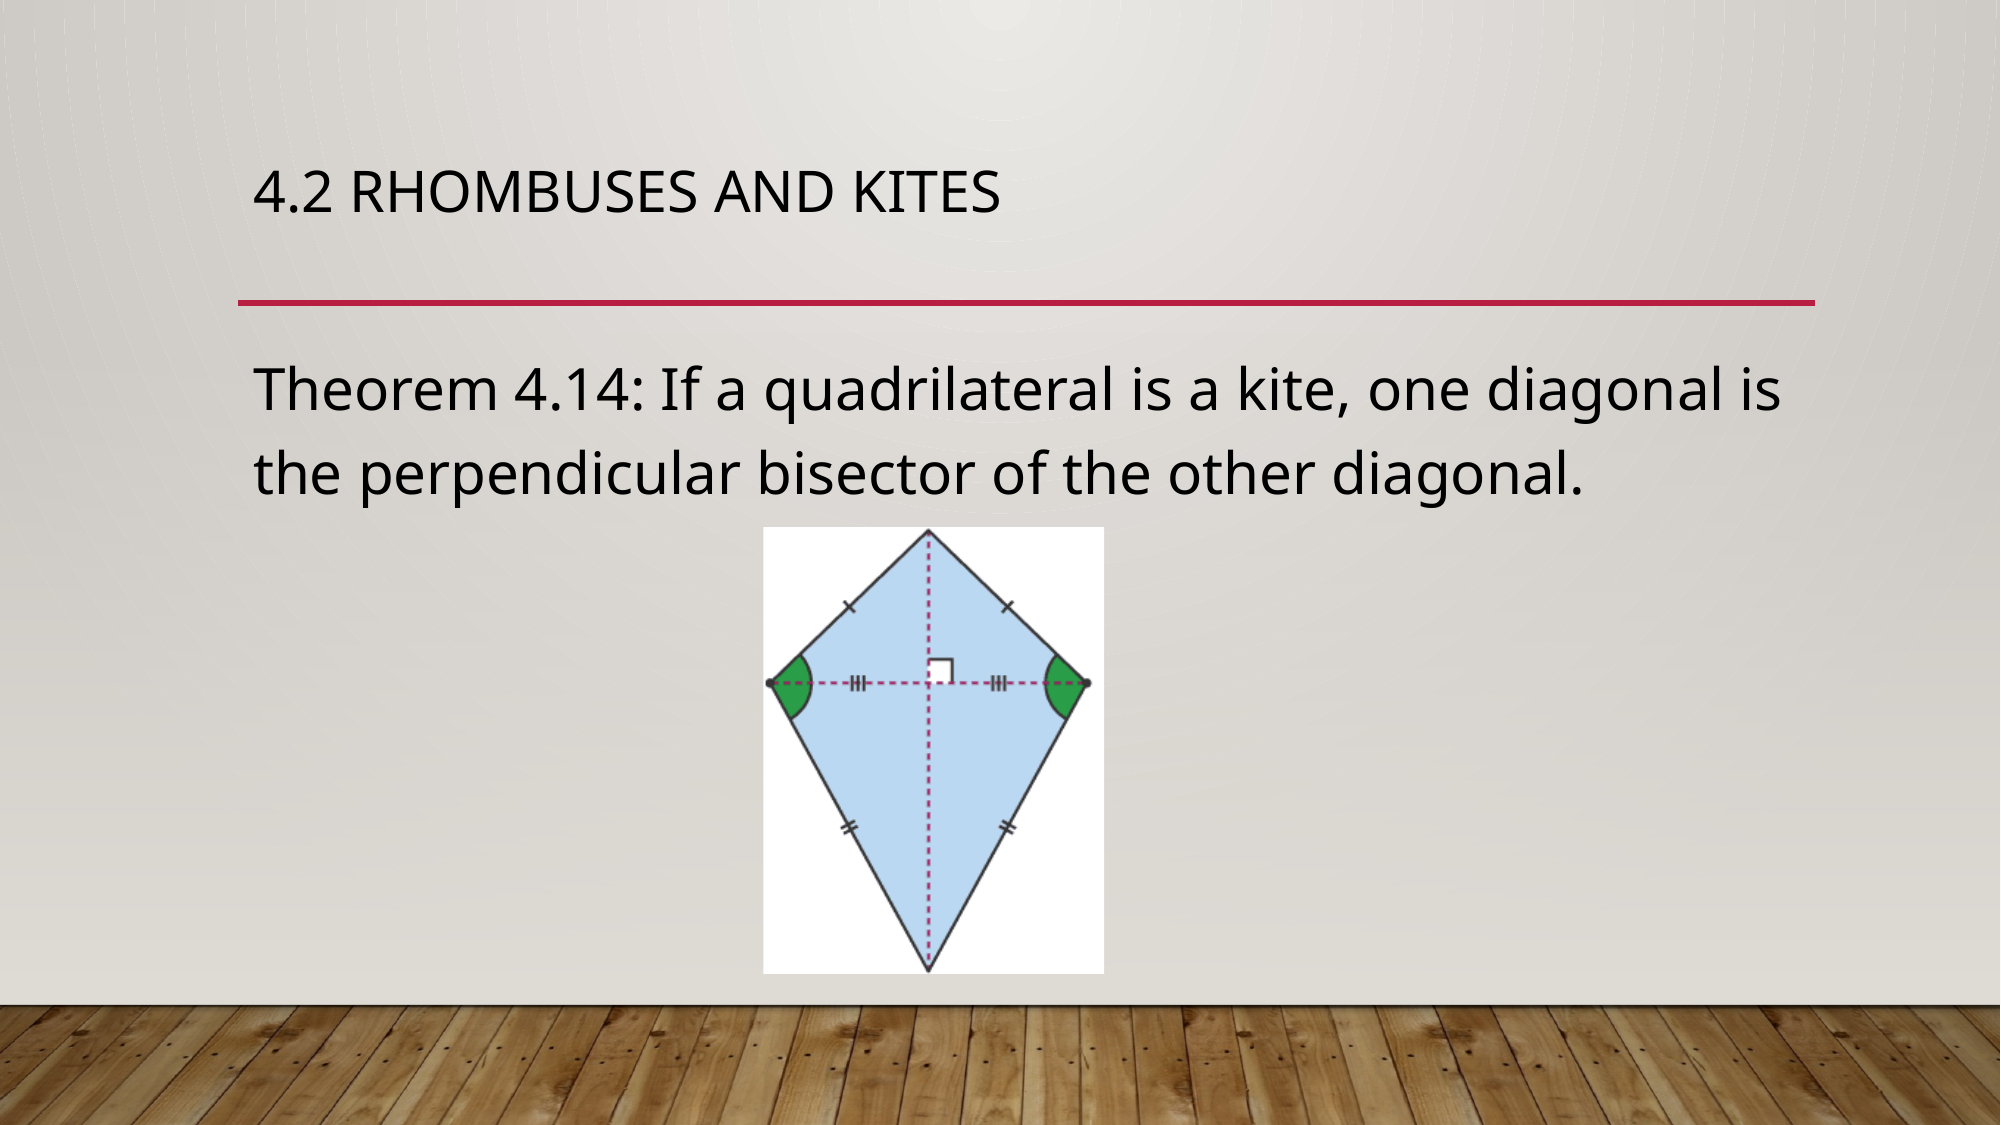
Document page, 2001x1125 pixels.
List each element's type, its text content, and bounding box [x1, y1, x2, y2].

picture [0, 1005, 2000, 1125]
picture [763, 527, 1105, 975]
list Theorem 4.14: If a quadrilateral is a kite, one diagonal is the perpendicular bisector of the other diagonal. [238, 330, 1901, 542]
title 4.2 Rhombuses and Kites [238, 155, 1814, 296]
